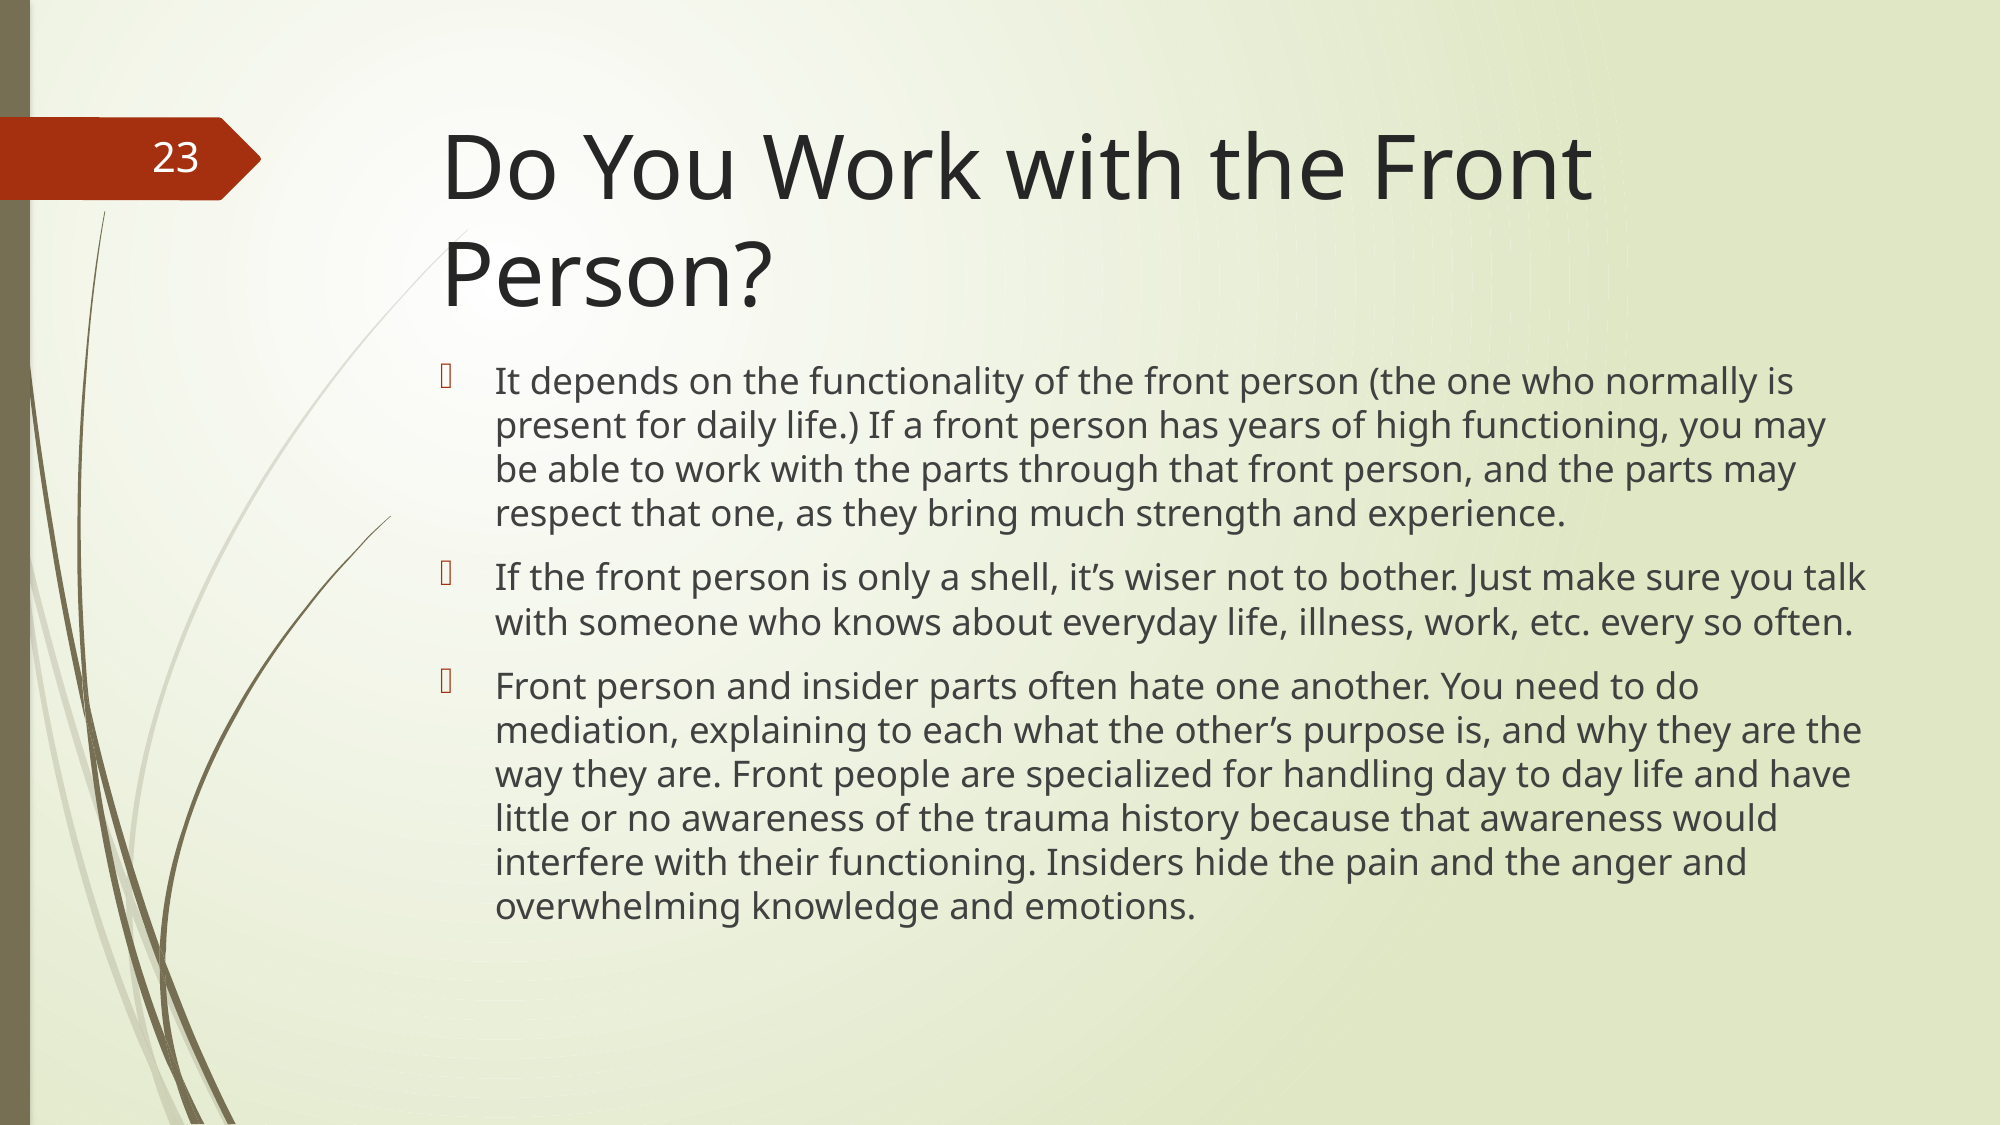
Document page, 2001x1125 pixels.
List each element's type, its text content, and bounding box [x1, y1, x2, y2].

title Do You Work with the Front Person? [425, 102, 1888, 313]
slide_number 23 [87, 129, 216, 190]
list It depends on the functionality of the front person (the one who normally is present for daily life.) If a front person has years of high functioning, you may be able to work with the parts through that front person, and the parts may respect that one, as they bring much strength and experience. If the front person is only a shell, it’s wiser not to bother. Just make sure you talk with someone who knows about everyday life, illness, work, etc. every so often. Front person and insider parts often hate one another. You need to do mediation, explaining to each what the other’s purpose is, and why they are the way they are. Front people are specialized for handling day to day life and have little or no awareness of the trauma history because that awareness would interfere with their functioning. Insiders hide the pain and the anger and overwhelming knowledge and emotions. [424, 350, 1888, 970]
